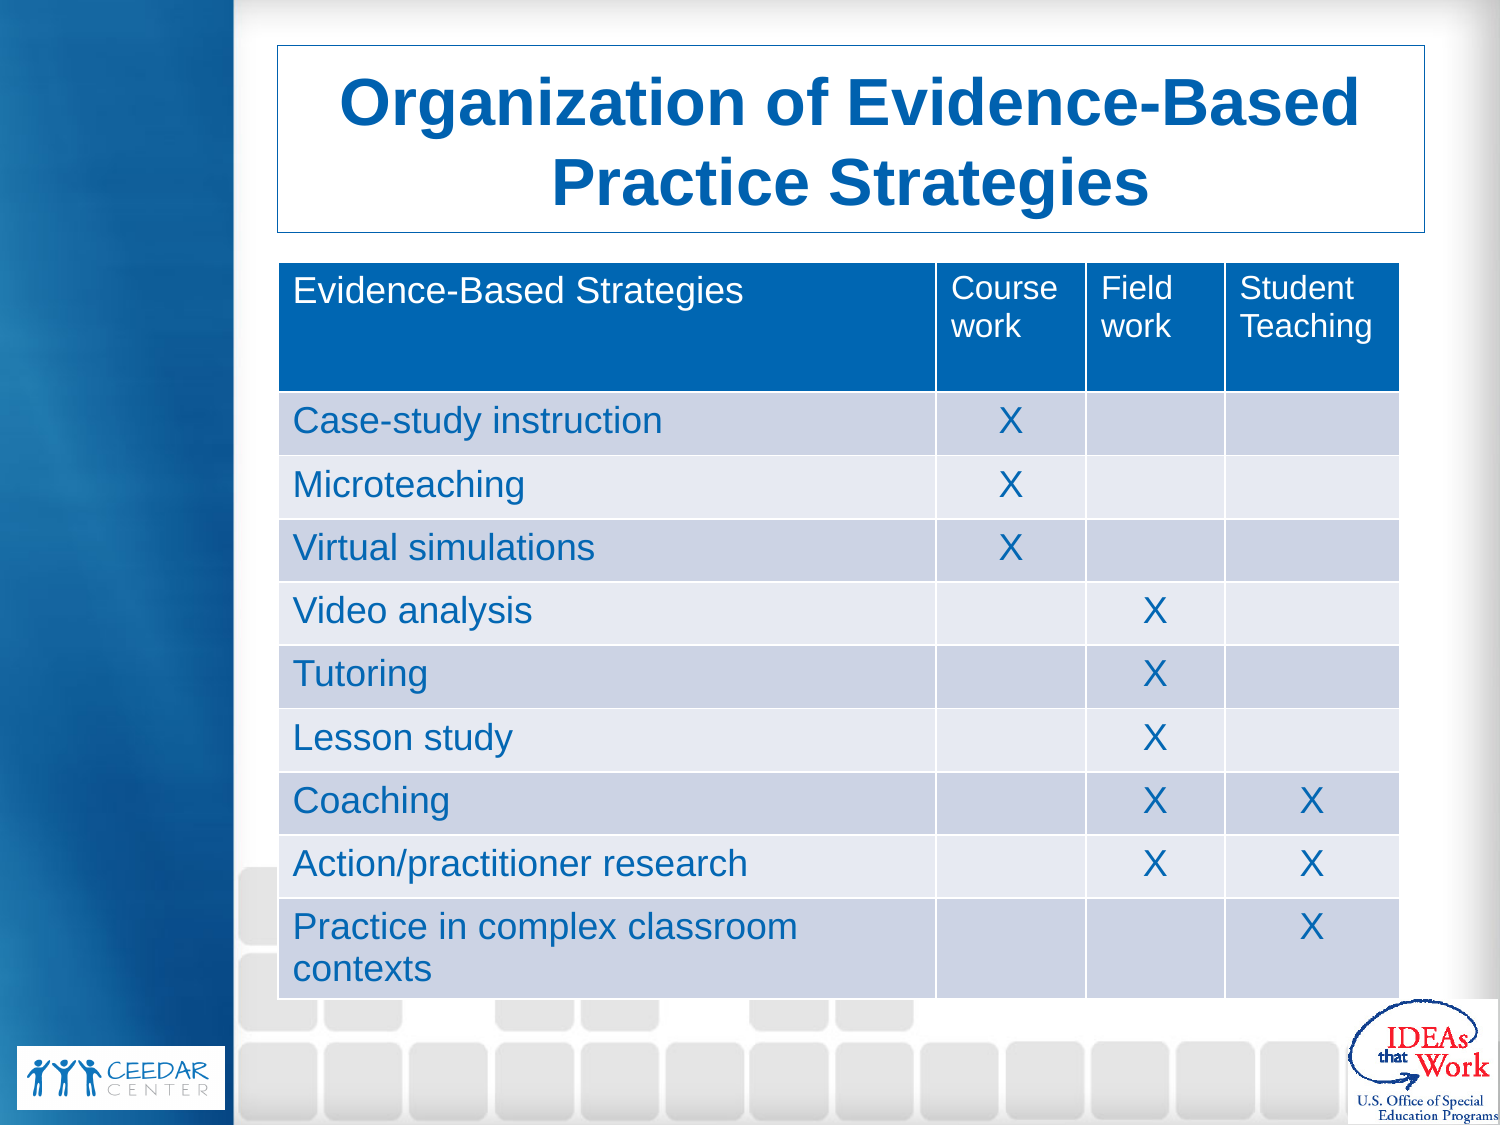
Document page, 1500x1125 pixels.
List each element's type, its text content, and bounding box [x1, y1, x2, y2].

table_cell X [937, 456, 1085, 518]
table_cell X [1226, 899, 1399, 998]
table_cell [1226, 520, 1399, 581]
table_cell X [937, 393, 1085, 455]
table_cell Microteaching [279, 456, 935, 518]
table_cell [1226, 456, 1399, 518]
table_cell [937, 836, 1085, 897]
table_header Course work [937, 263, 1085, 391]
table_cell X [1226, 836, 1399, 897]
picture [0, 0, 1500, 1125]
table_cell [1226, 583, 1399, 644]
table_cell [1087, 456, 1224, 518]
table_cell Lesson study [279, 709, 935, 771]
table_cell X [1087, 583, 1224, 644]
table_cell X [1087, 773, 1224, 834]
table_cell Tutoring [279, 646, 935, 708]
table_cell Practice in complex classroom contexts [279, 899, 935, 998]
table_cell Virtual simulations [279, 520, 935, 581]
table_header Field work [1087, 263, 1224, 391]
table_cell X [1087, 646, 1224, 708]
table_cell Video analysis [279, 583, 935, 644]
table_cell [1226, 393, 1399, 455]
table_cell Case-study instruction [279, 393, 935, 455]
table_cell Coaching [279, 773, 935, 834]
table_cell Action/practitioner research [279, 836, 935, 897]
table_header Evidence-Based Strategies [279, 263, 935, 391]
table_cell [937, 899, 1085, 998]
table_cell [937, 709, 1085, 771]
table_cell [1087, 393, 1224, 455]
table_cell [937, 583, 1085, 644]
table_cell [1226, 646, 1399, 708]
table_cell X [1087, 709, 1224, 771]
title Organization of Evidence-Based Practice Strategies [277, 45, 1425, 233]
table_cell [937, 773, 1085, 834]
table_cell X [937, 520, 1085, 581]
table_cell [1087, 520, 1224, 581]
table_cell [1087, 899, 1224, 998]
table_cell X [1087, 836, 1224, 897]
table_cell [937, 646, 1085, 708]
table_header Student Teaching [1226, 263, 1399, 391]
table_cell X [1226, 773, 1399, 834]
table_cell [1226, 709, 1399, 771]
